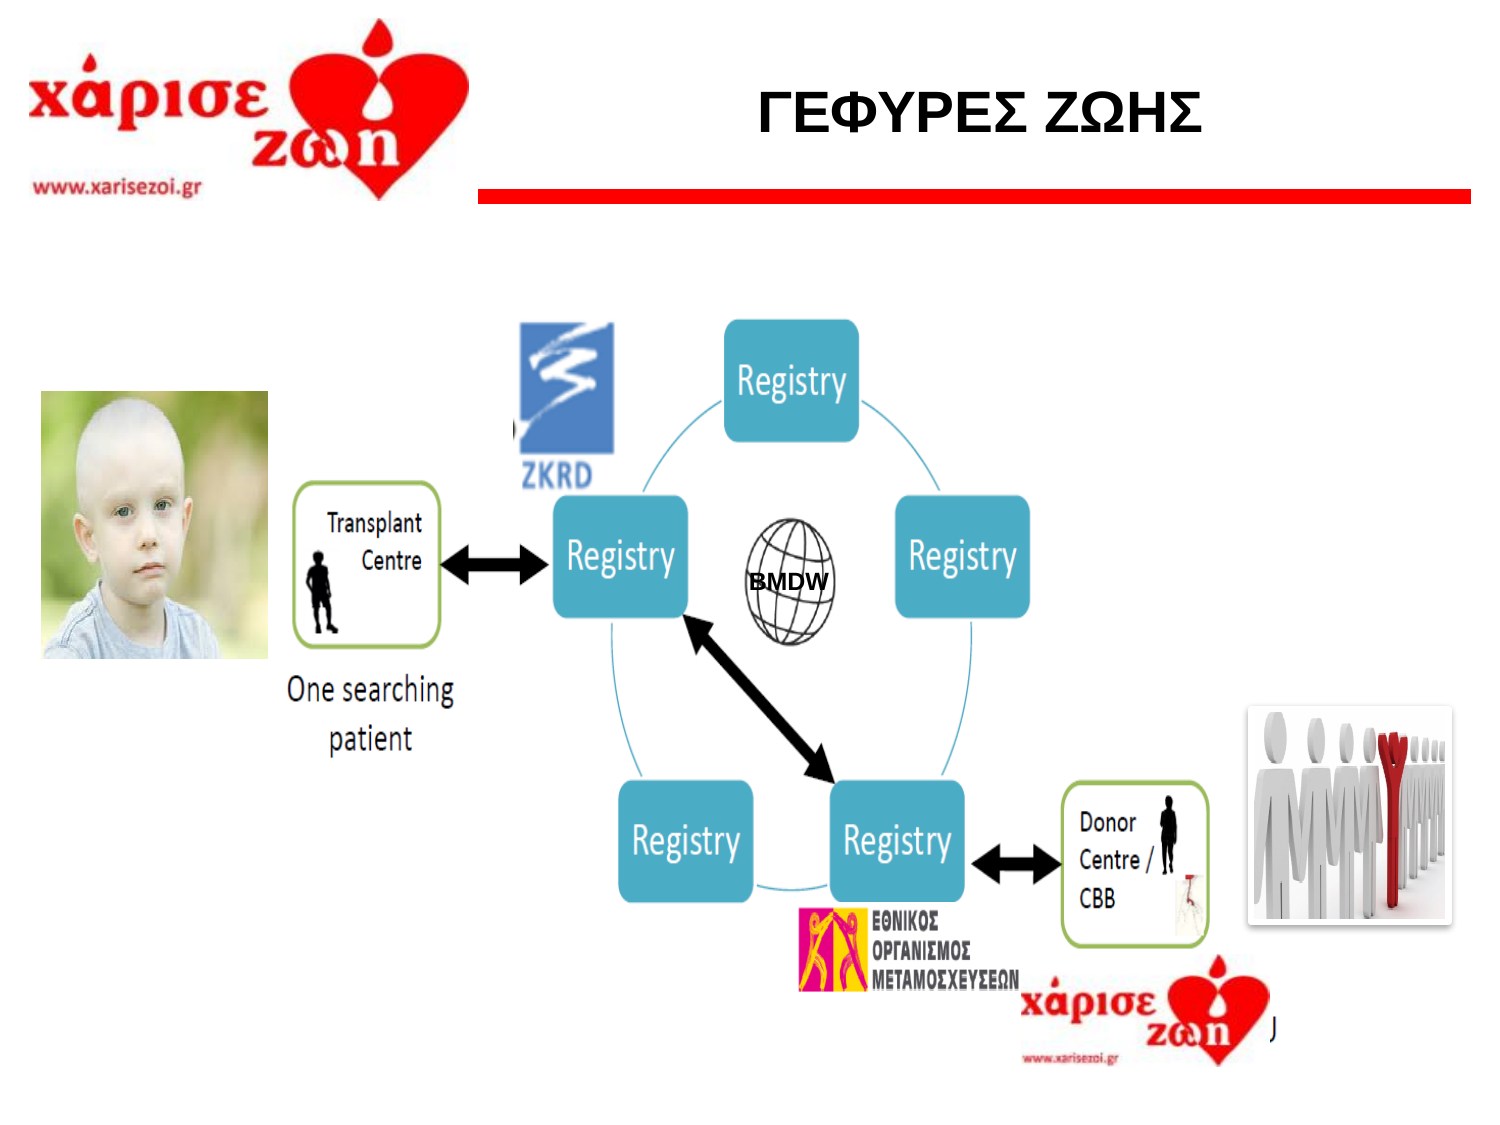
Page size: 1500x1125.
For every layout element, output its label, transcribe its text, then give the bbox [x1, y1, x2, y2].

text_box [40, 278, 1446, 1068]
picture [29, 18, 469, 201]
text_box ΓΕΦΥΡΕΣ ΖΩΗΣ [513, 66, 1447, 152]
